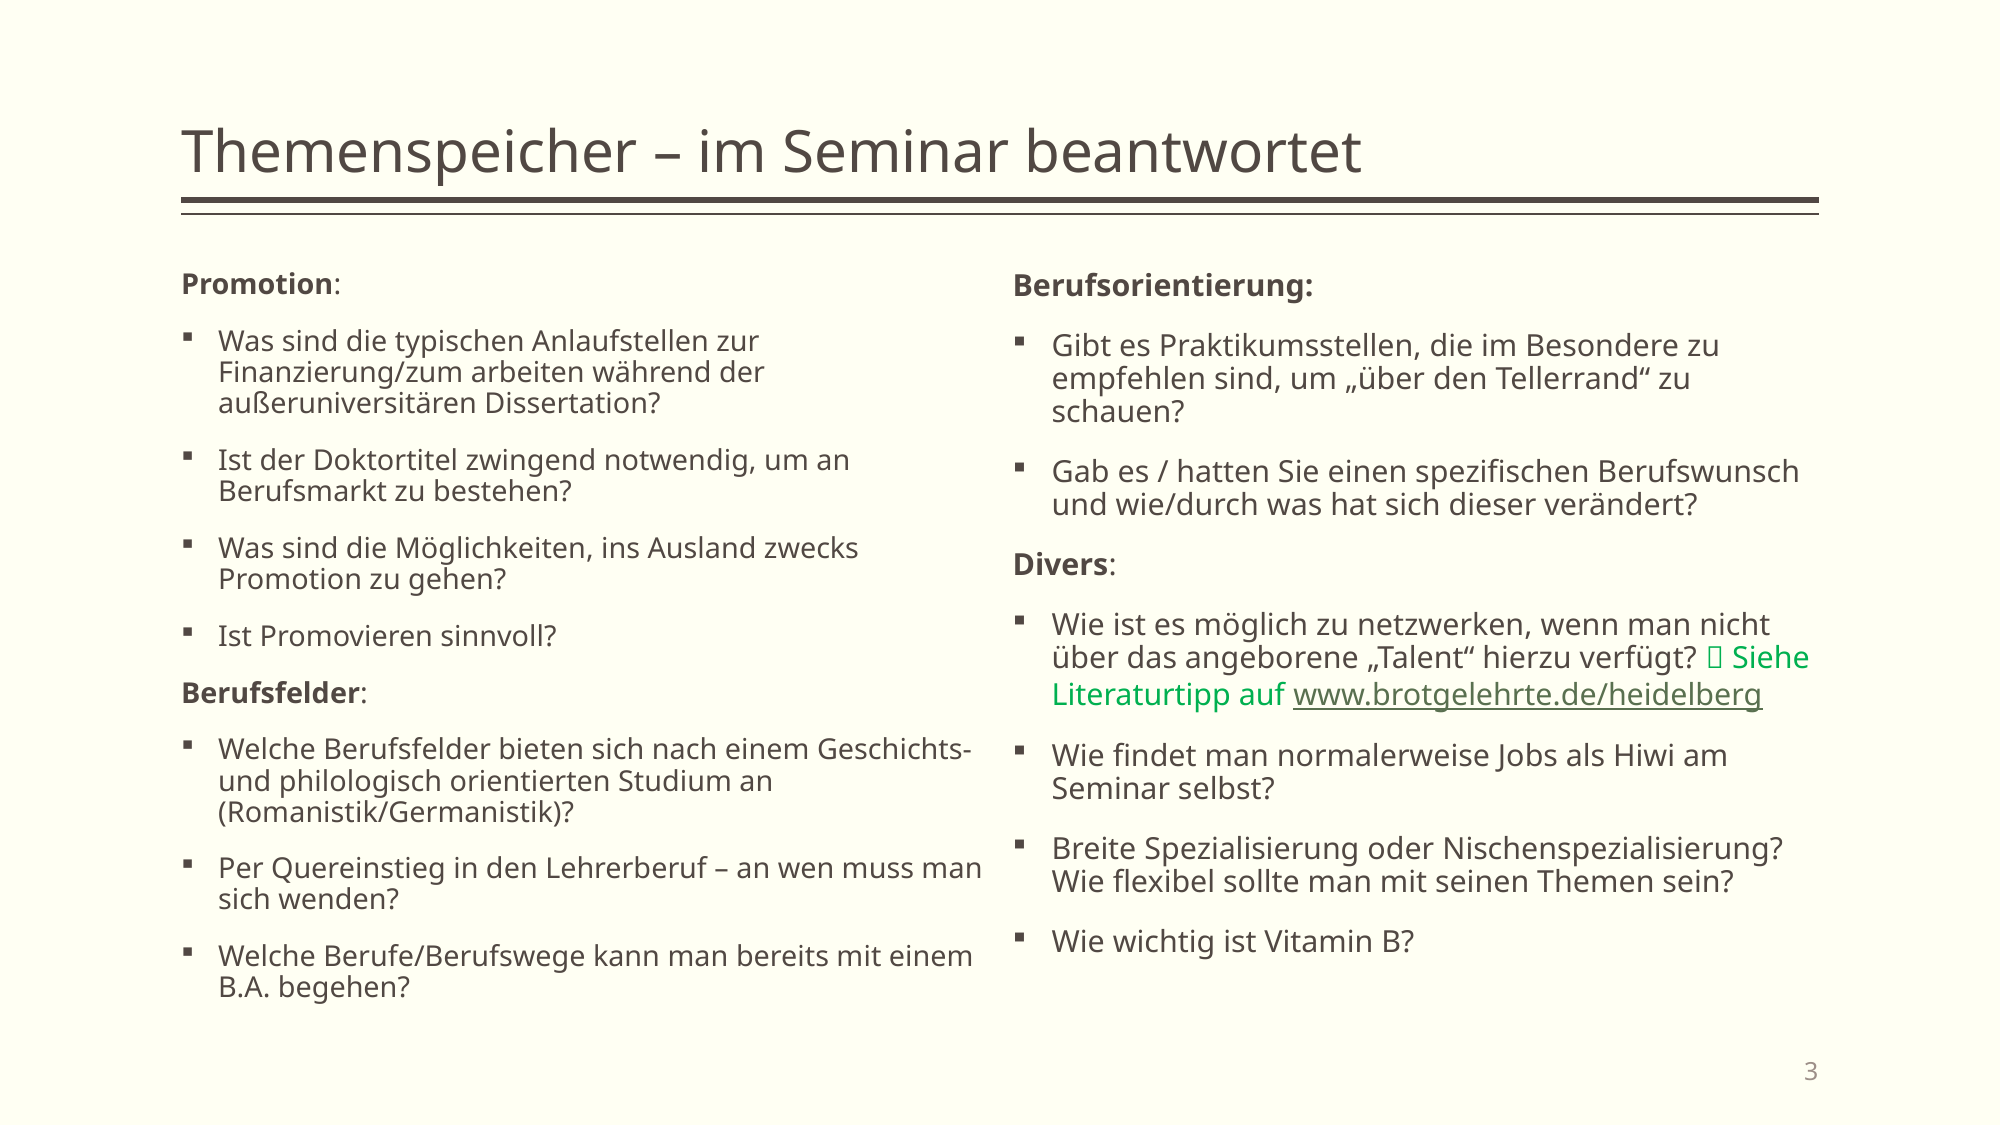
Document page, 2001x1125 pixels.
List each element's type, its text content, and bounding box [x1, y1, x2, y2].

title Themenspeicher – im Seminar beantwortet [181, 12, 1819, 193]
list Berufsorientierung: Gibt es Praktikumsstellen, die im Besondere zu empfehlen sind, um „über den Tellerrand“ zu schauen? Gab es / hatten Sie einen spezifischen Berufswunsch und wie/durch was hat sich dieser verändert? Divers: Wie ist es möglich zu netzwerken, wenn man nicht über das angeborene „Talent“ hierzu verfügt?  Siehe Literaturtipp auf www.brotgelehrte.de/heidelberg Wie findet man normalerweise Jobs als Hiwi am Seminar selbst? Breite Spezialisierung oder Nischenspezialisierung? Wie flexibel sollte man mit seinen Themen sein? Wie wichtig ist Vitamin B? [1012, 262, 1819, 1013]
slide_number 3 [1518, 1042, 1819, 1103]
list Promotion: Was sind die typischen Anlaufstellen zur Finanzierung/zum arbeiten während der außeruniversitären Dissertation? Ist der Doktortitel zwingend notwendig, um an Berufsmarkt zu bestehen? Was sind die Möglichkeiten, ins Ausland zwecks Promotion zu gehen? Ist Promovieren sinnvoll? Berufsfelder: Welche Berufsfelder bieten sich nach einem Geschichts- und philologisch orientierten Studium an (Romanistik/Germanistik)? Per Quereinstieg in den Lehrerberuf – an wen muss man sich wenden? Welche Berufe/Berufswege kann man bereits mit einem B.A. begehen? [181, 262, 988, 1013]
